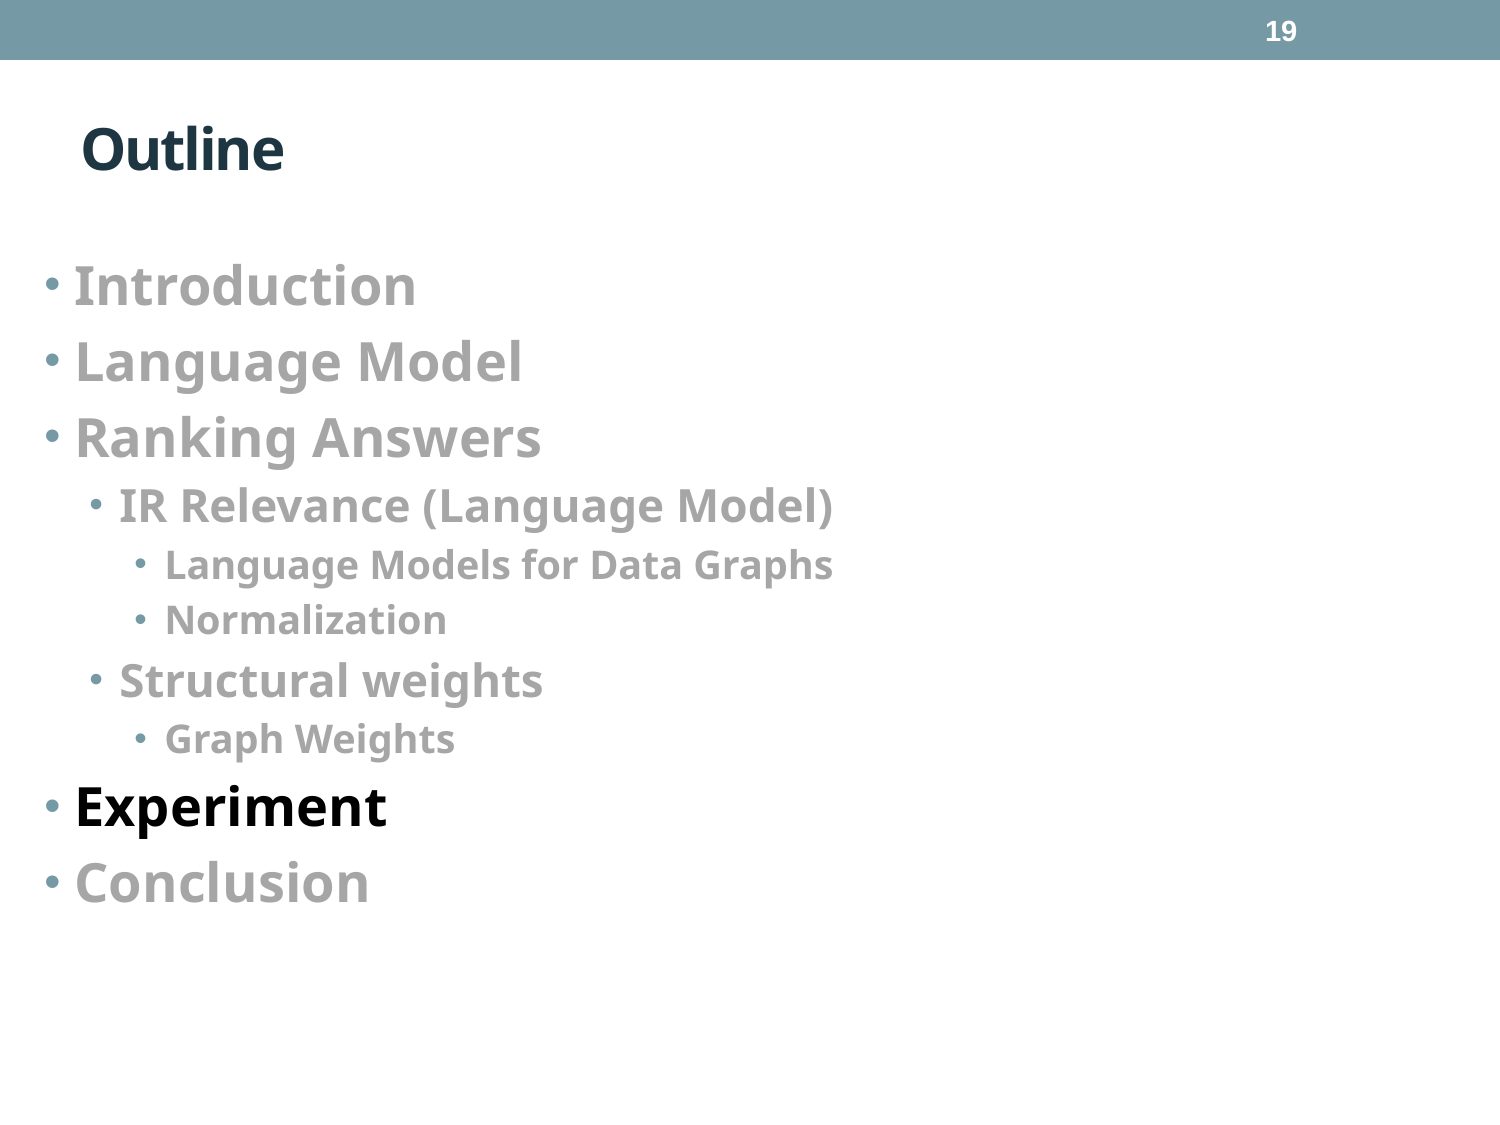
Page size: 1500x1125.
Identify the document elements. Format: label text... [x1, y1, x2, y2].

list Introduction Language Model Ranking Answers IR Relevance (Language Model) Language Models for Data Graphs Normalization Structural weights Graph Weights Experiment Conclusion [29, 243, 1489, 1083]
slide_number 19 [1250, 3, 1425, 57]
title Outline [64, 66, 1415, 229]
